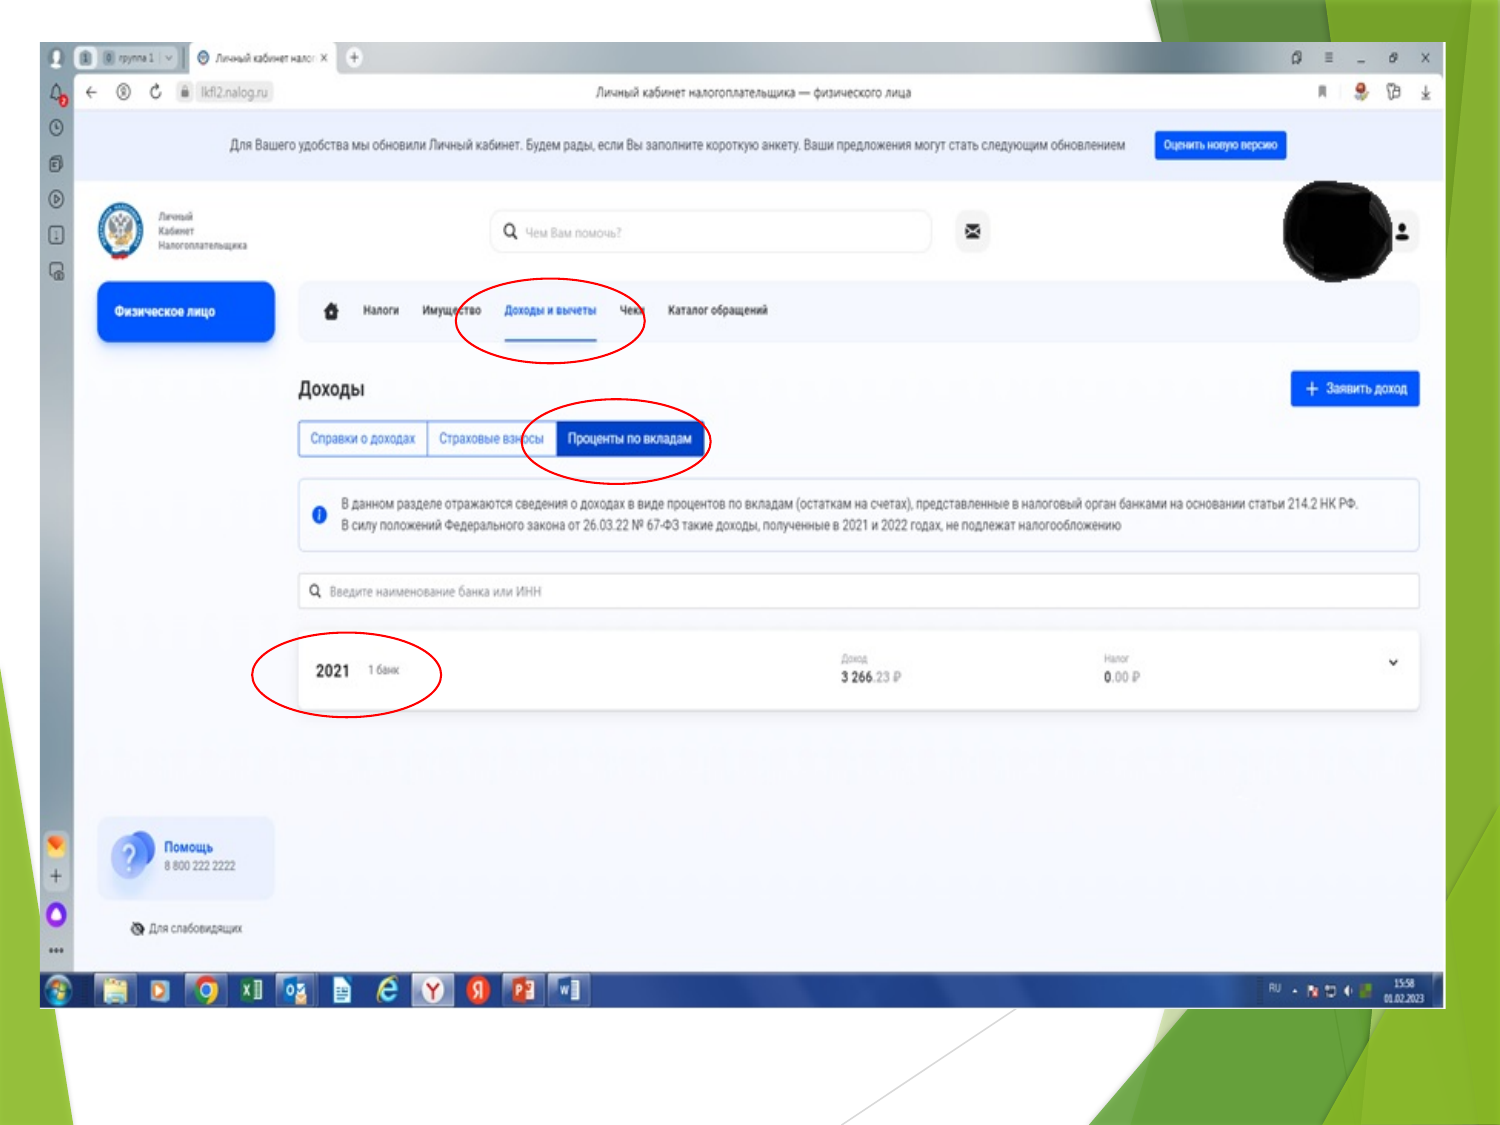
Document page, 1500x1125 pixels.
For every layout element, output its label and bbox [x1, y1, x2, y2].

picture [39, 41, 1447, 1009]
